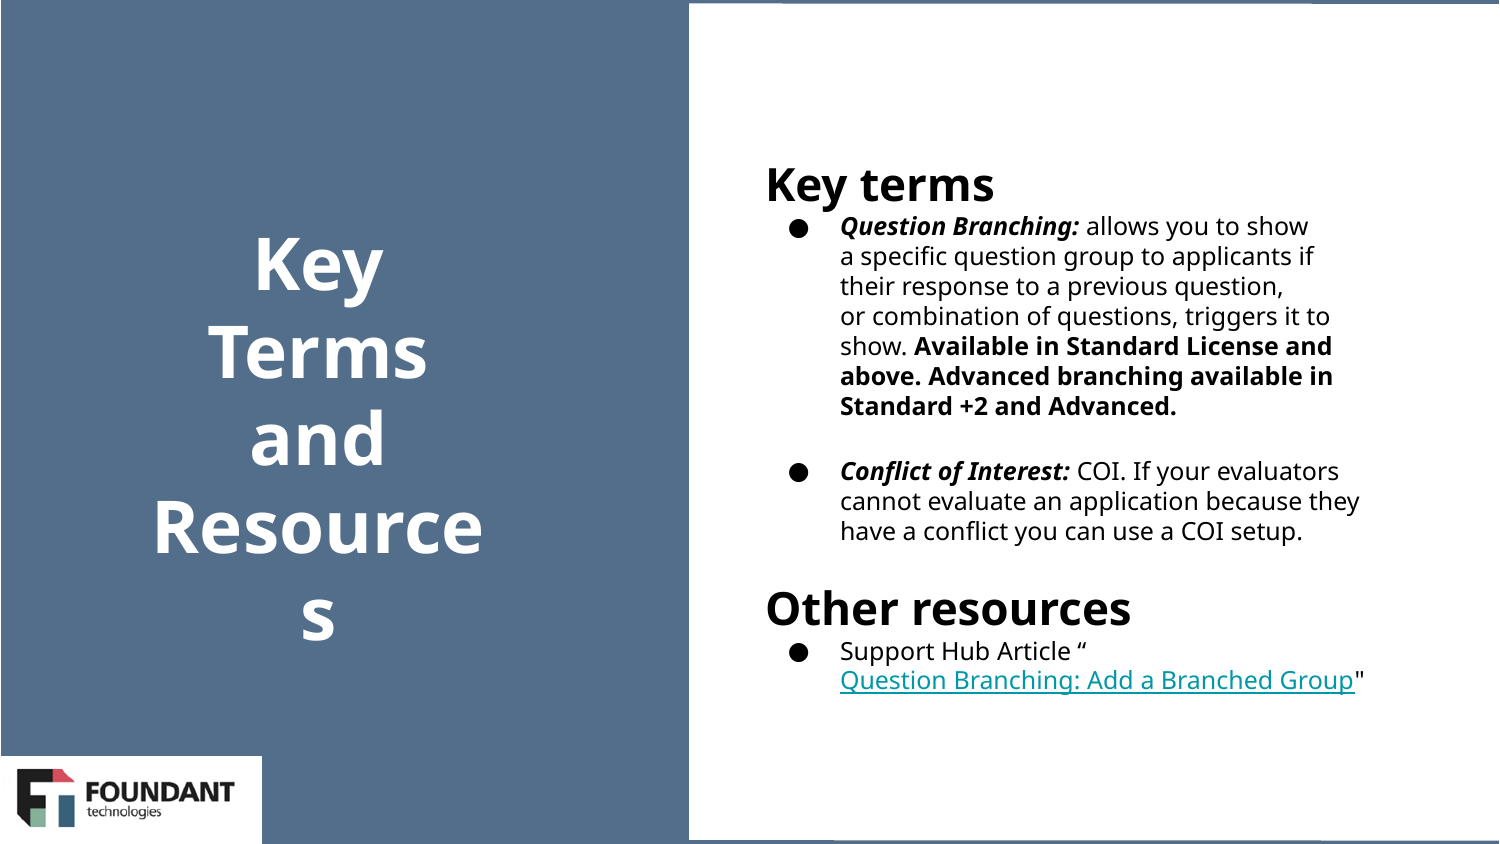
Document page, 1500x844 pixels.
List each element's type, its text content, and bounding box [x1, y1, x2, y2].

text_box [1, 8, 689, 840]
text_box Key Terms and Resources [124, 202, 513, 671]
text_box Key terms Question Branching: allows you to show a specific question group to applicants if their response to a previous question, or combination of questions, triggers it to show. Available in Standard License and above. Advanced branching available in Standard +2 and Advanced. Conflict of Interest: COI. If your evaluators cannot evaluate an application because they have a conflict you can use a COI setup. Other resources Support Hub Article “Question Branching: Add a Branched Group" [749, 140, 1395, 749]
picture [0, 756, 262, 844]
